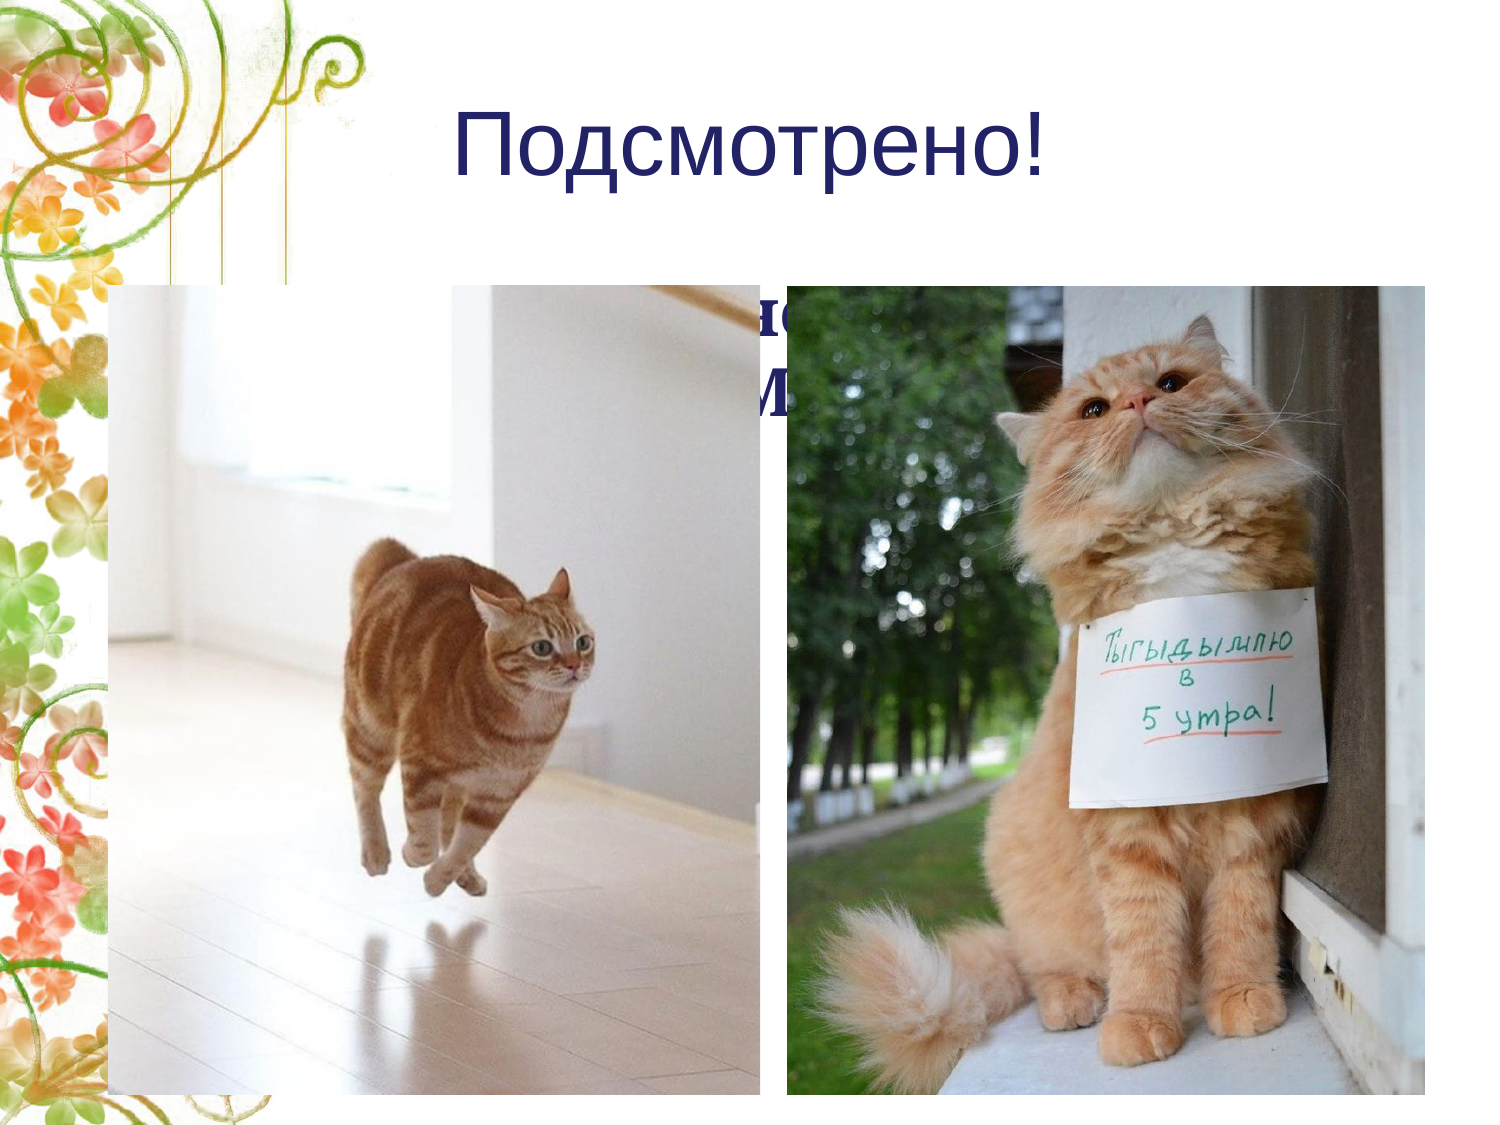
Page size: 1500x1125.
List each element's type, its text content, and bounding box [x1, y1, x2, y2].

title Подсмотрено! [74, 44, 1426, 233]
list Вопрос в интернете: как отучить кота ТЫГДЫМИТЬ в 5 утра? [74, 262, 1426, 1071]
picture [0, 0, 1500, 1125]
